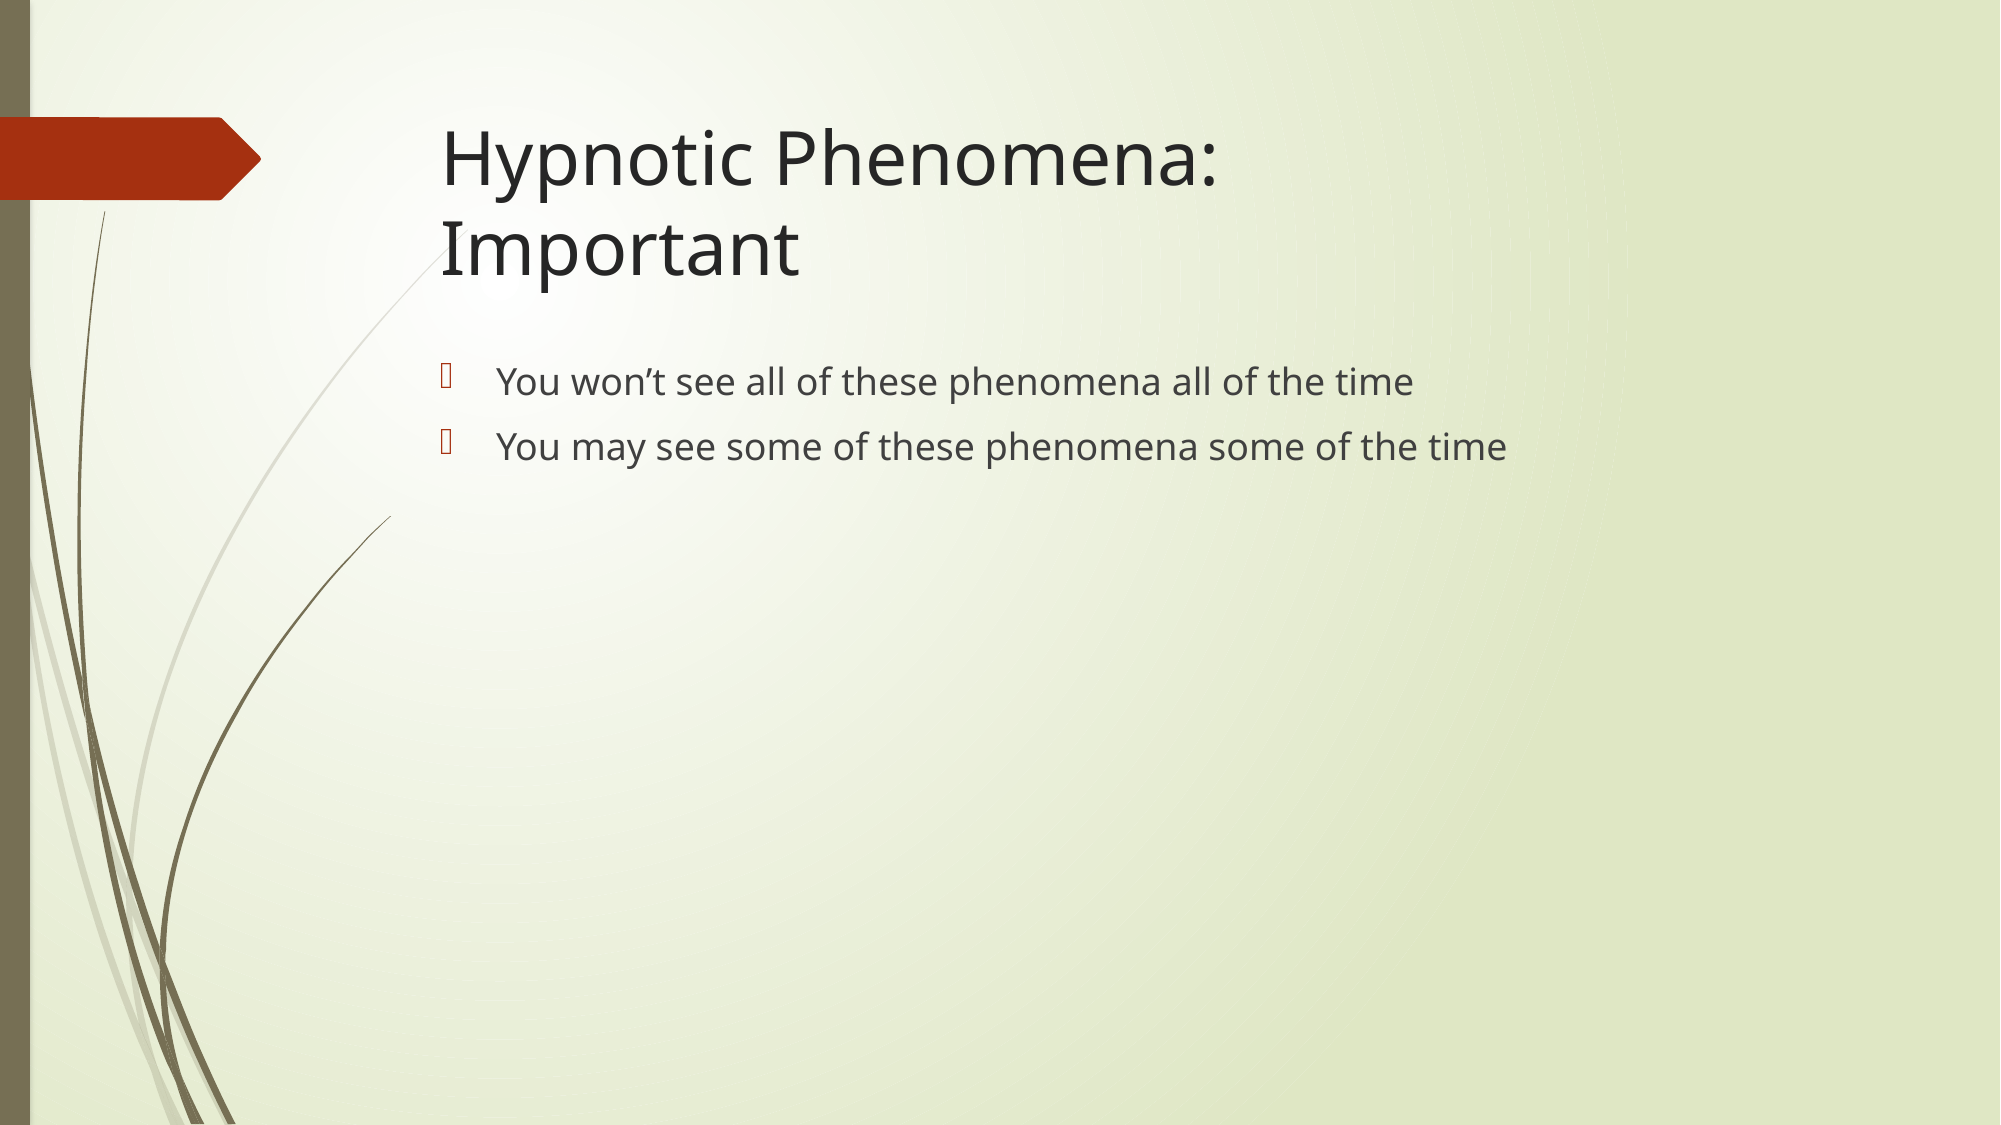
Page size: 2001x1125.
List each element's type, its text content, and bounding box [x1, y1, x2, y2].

list You won’t see all of these phenomena all of the time You may see some of these phenomena some of the time [424, 350, 1888, 970]
title Hypnotic Phenomena: Important [425, 102, 1888, 313]
